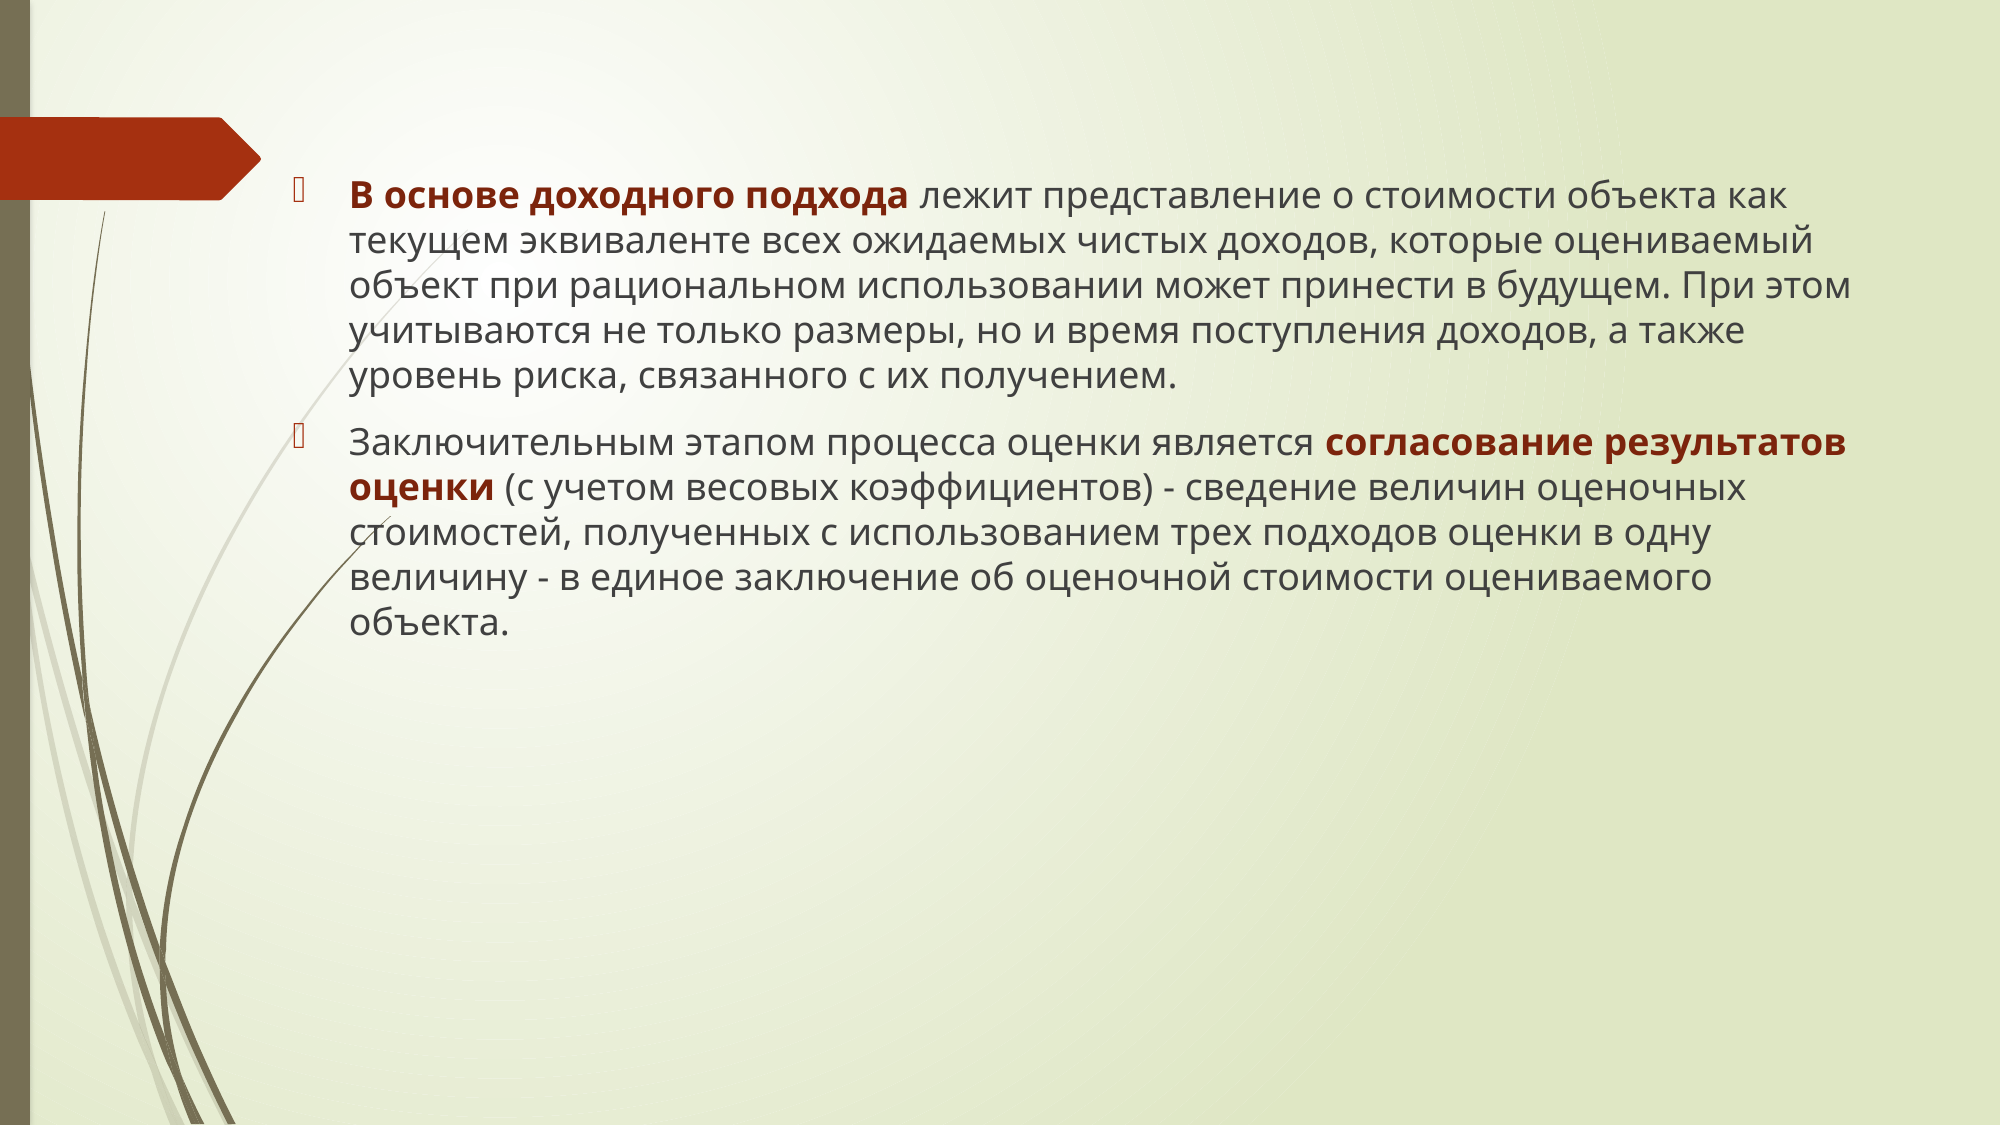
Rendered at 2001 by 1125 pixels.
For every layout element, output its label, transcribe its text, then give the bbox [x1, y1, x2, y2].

list В основе доходного подхода лежит представление о стоимости объекта как текущем эквиваленте всех ожидаемых чистых доходов, которые оцениваемый объект при рациональном использовании может принести в будущем. При этом учитываются не только размеры, но и время поступления доходов, а также уровень риска, связанного с их получением. Заключительным этапом процесса оценки является согласование результатов оценки (с учетом весовых коэффициентов) - сведение величин оценочных стоимостей, полученных с использованием трех подходов оценки в одну величину - в единое заключение об оценочной стоимости оцениваемого объекта. [277, 164, 1883, 1064]
